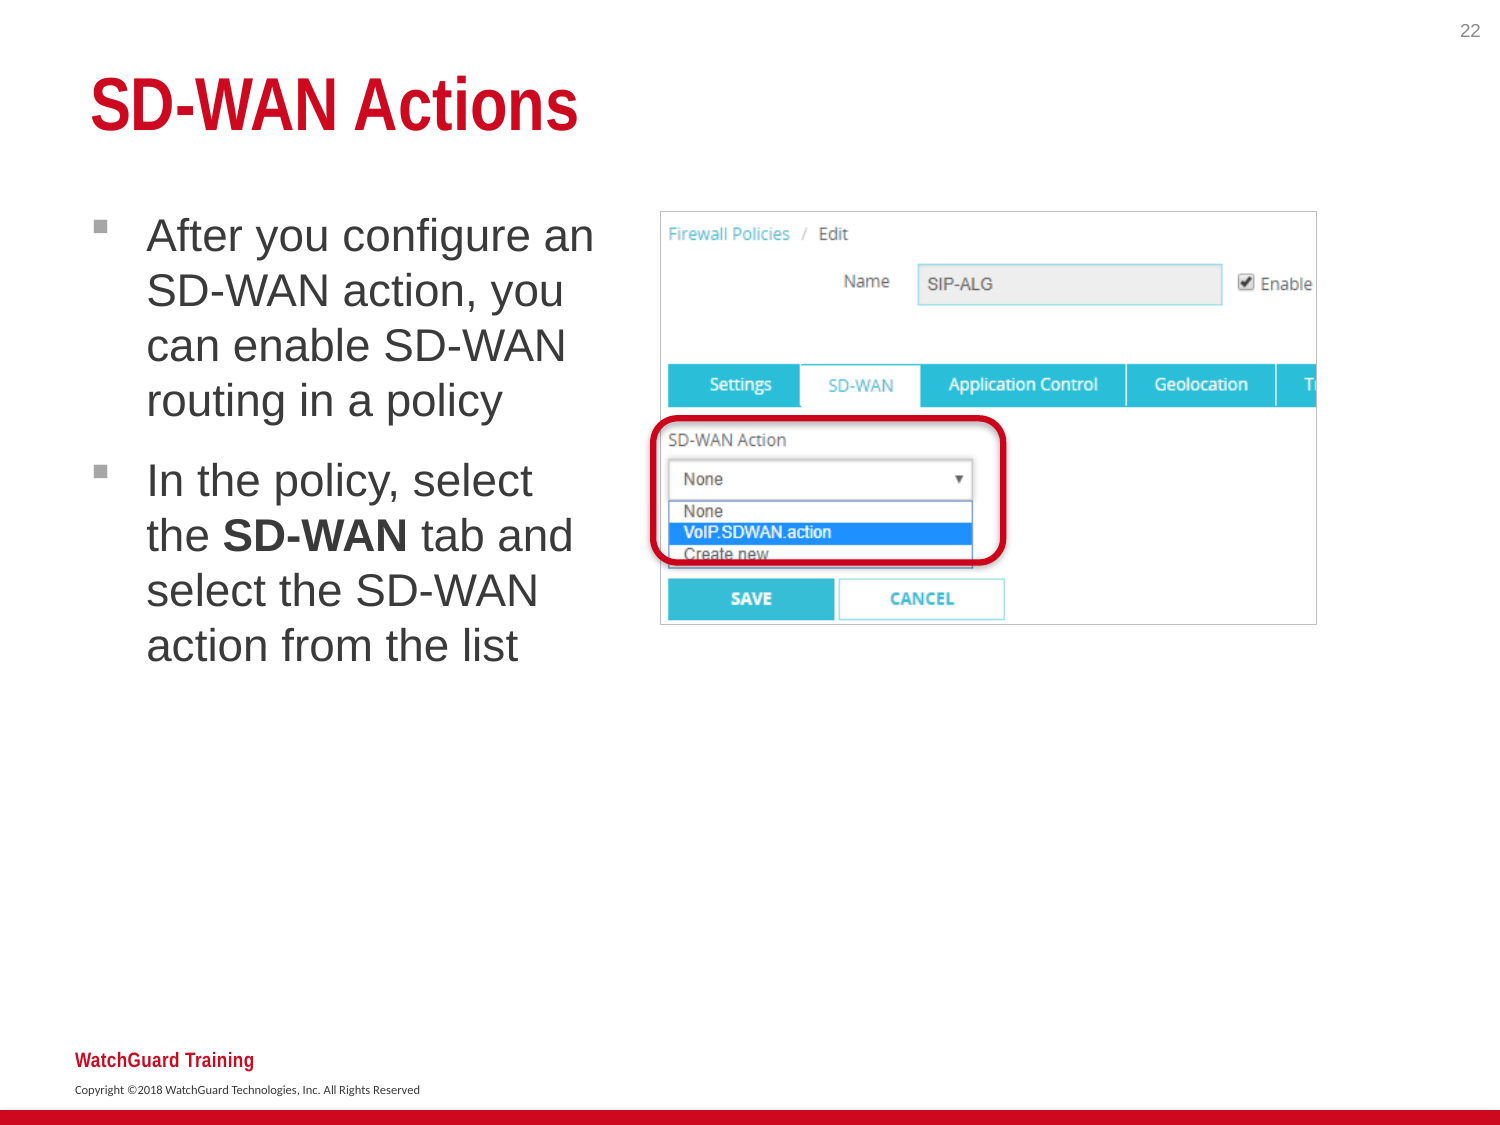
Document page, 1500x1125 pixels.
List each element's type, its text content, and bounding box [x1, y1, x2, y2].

list After you configure an SD-WAN action, you can enable SD-WAN routing in a policy In the policy, select the SD-WAN tab and select the SD-WAN action from the list [75, 198, 625, 1005]
picture [660, 211, 1317, 626]
slide_number 22 [1398, 3, 1497, 57]
title SD-WAN Actions [75, 45, 1425, 156]
